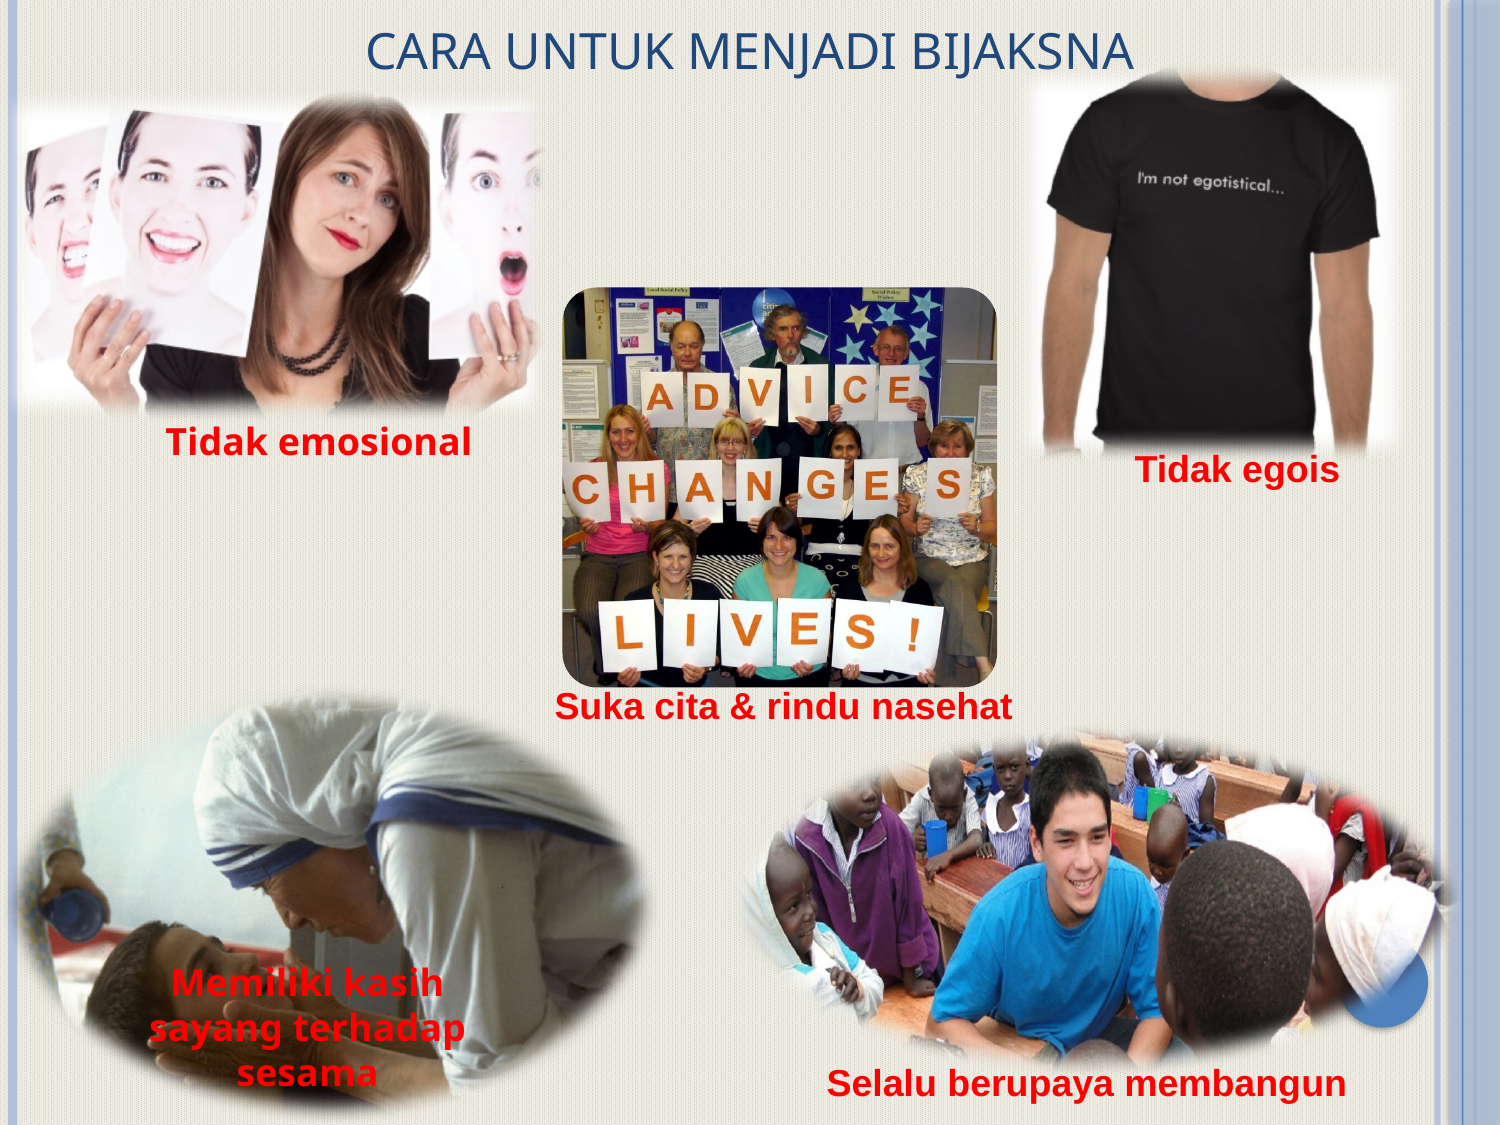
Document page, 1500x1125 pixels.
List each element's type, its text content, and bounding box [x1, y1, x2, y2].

picture [724, 724, 1463, 1077]
text_box Tidak egois [1062, 469, 1413, 498]
text_box Suka cita & rindu nasehat [666, 674, 1039, 735]
text_box Tidak emosional [0, 374, 557, 515]
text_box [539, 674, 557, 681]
picture [0, 287, 998, 1125]
picture [0, 87, 551, 422]
title Cara untuk menjadi bijaksna [75, 12, 1425, 88]
picture [1012, 62, 1413, 463]
text_box Selalu berupaya membangun [811, 1085, 1363, 1112]
